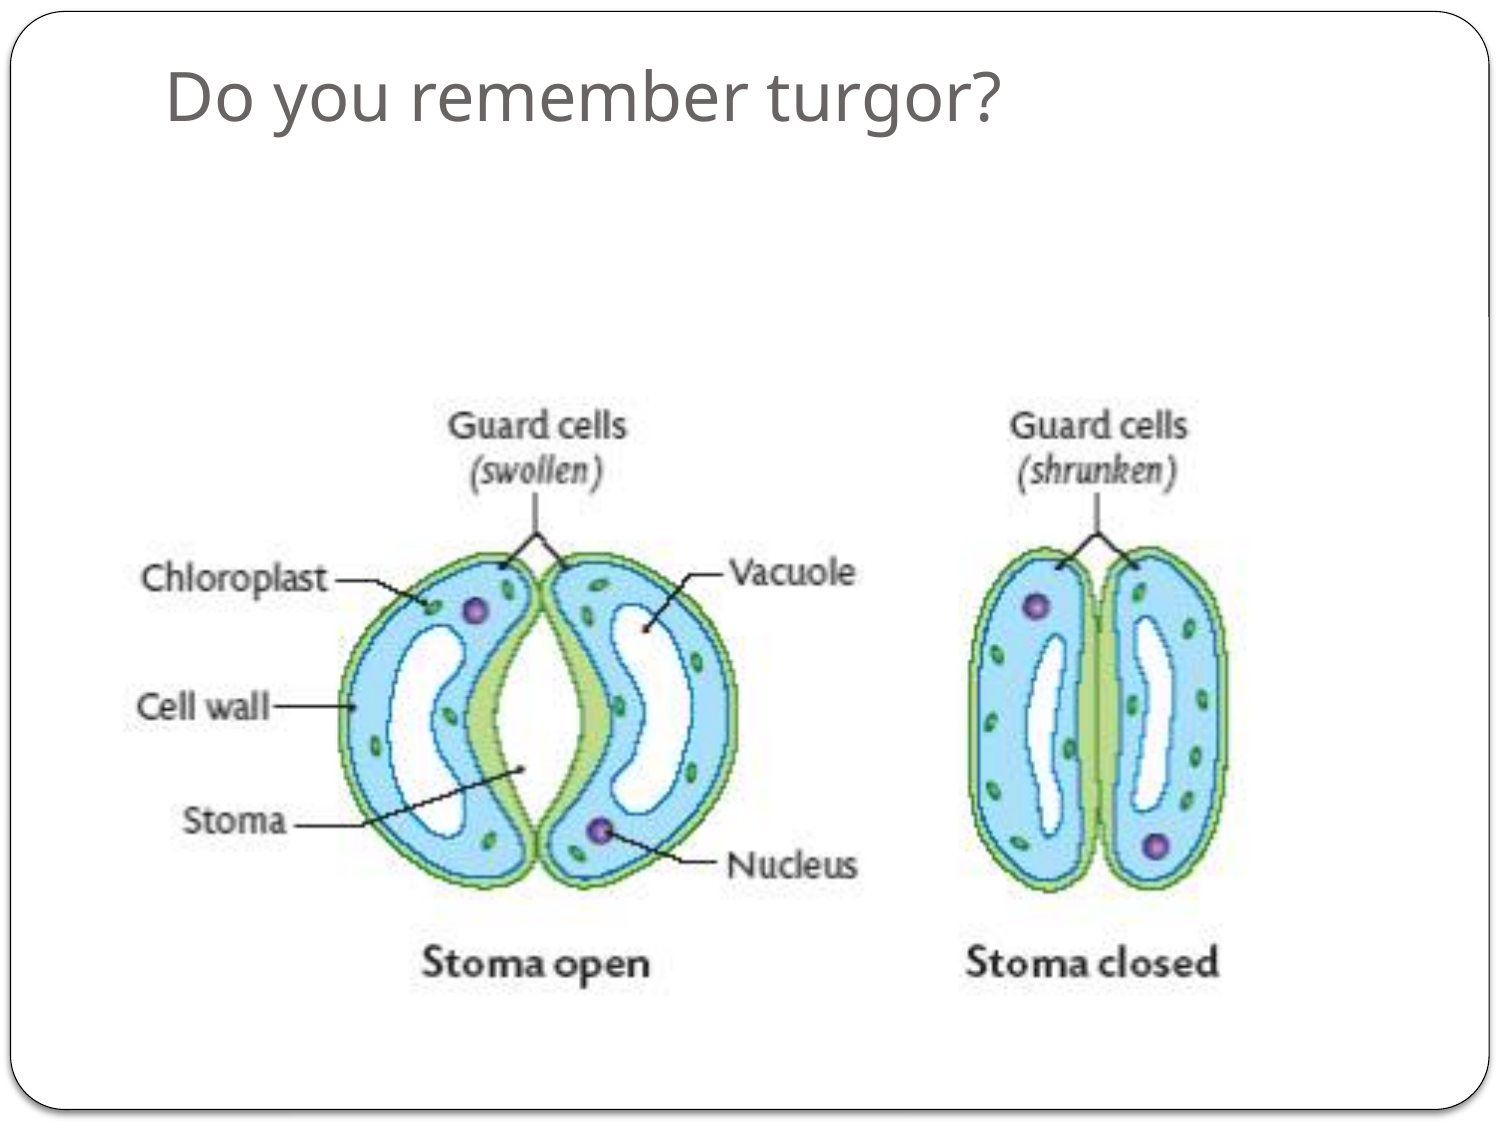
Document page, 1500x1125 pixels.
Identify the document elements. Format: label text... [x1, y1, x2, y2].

picture [100, 302, 1268, 1038]
title Do you remember turgor? [150, 45, 1425, 233]
